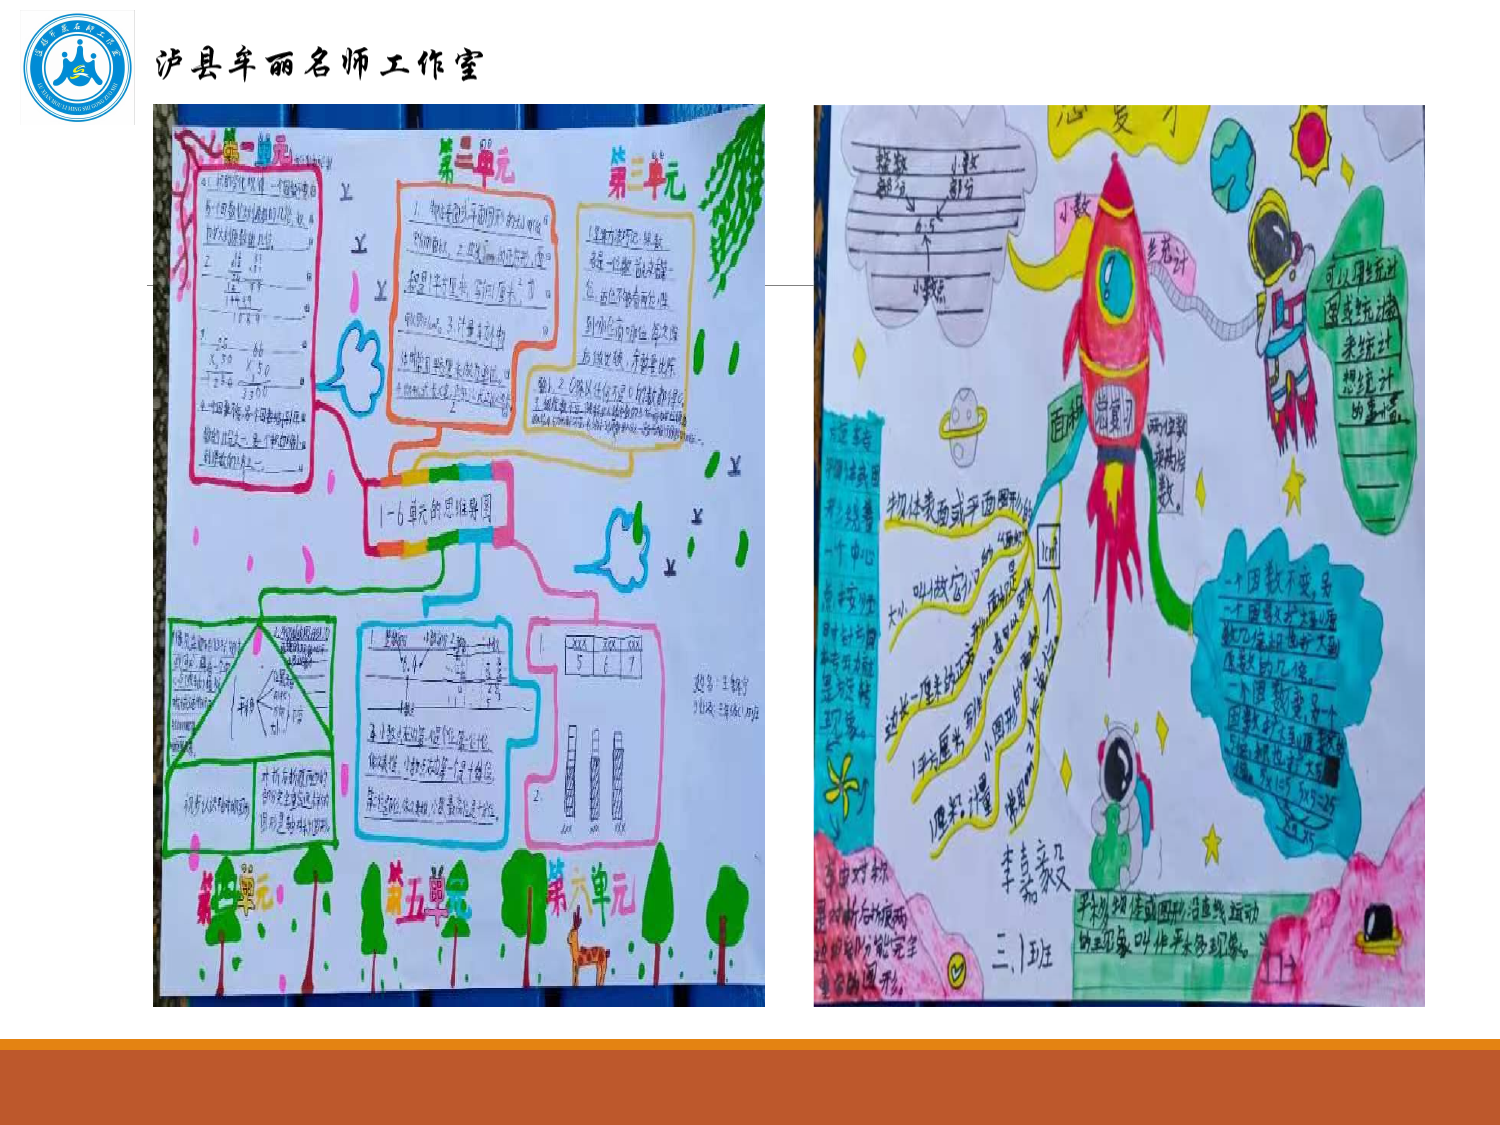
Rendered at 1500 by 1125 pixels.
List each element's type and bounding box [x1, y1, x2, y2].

picture [20, 10, 565, 125]
picture [153, 103, 1500, 1007]
